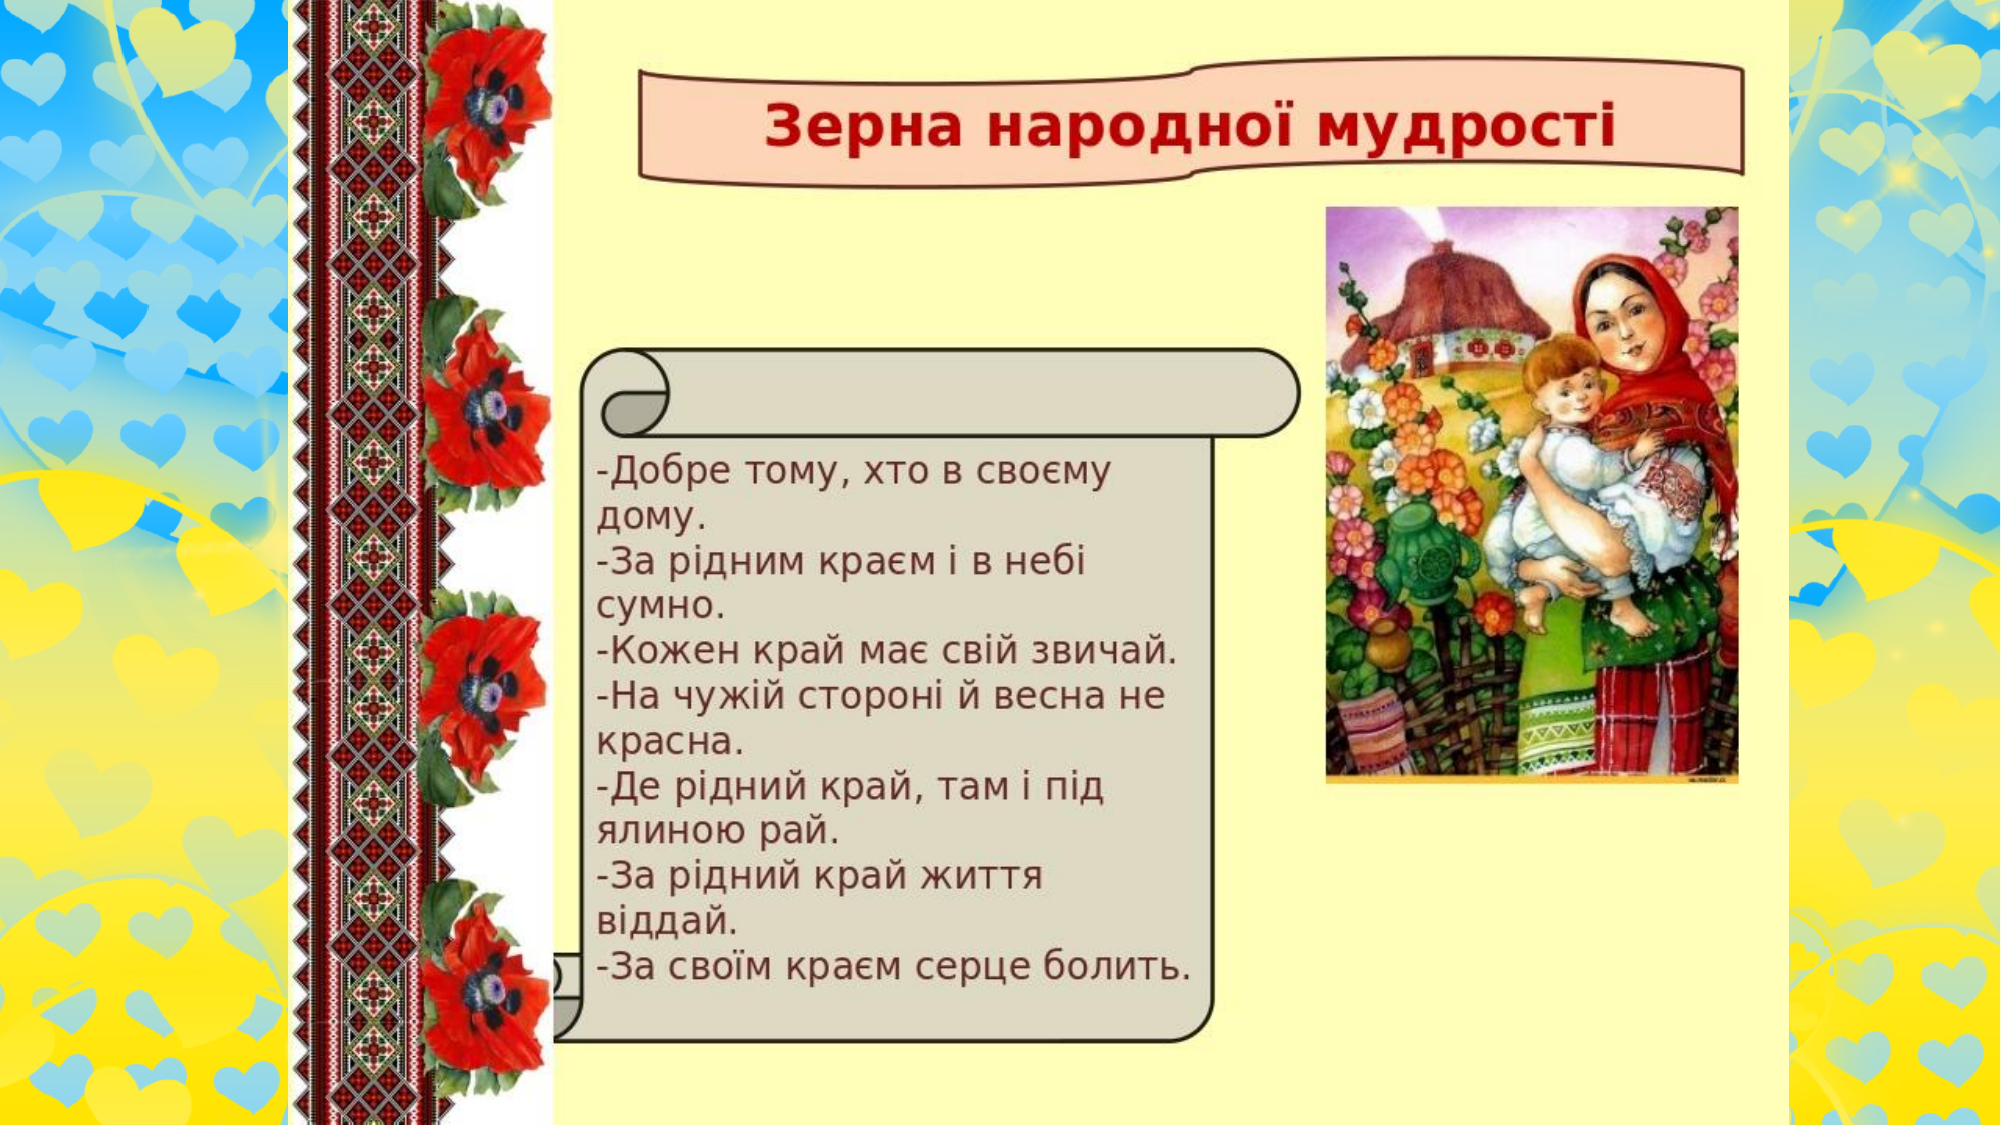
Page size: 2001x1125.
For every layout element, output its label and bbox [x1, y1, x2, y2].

picture [282, 0, 288, 20]
list [288, 0, 1789, 1125]
picture [0, 0, 288, 1125]
picture [1789, 0, 2001, 1125]
